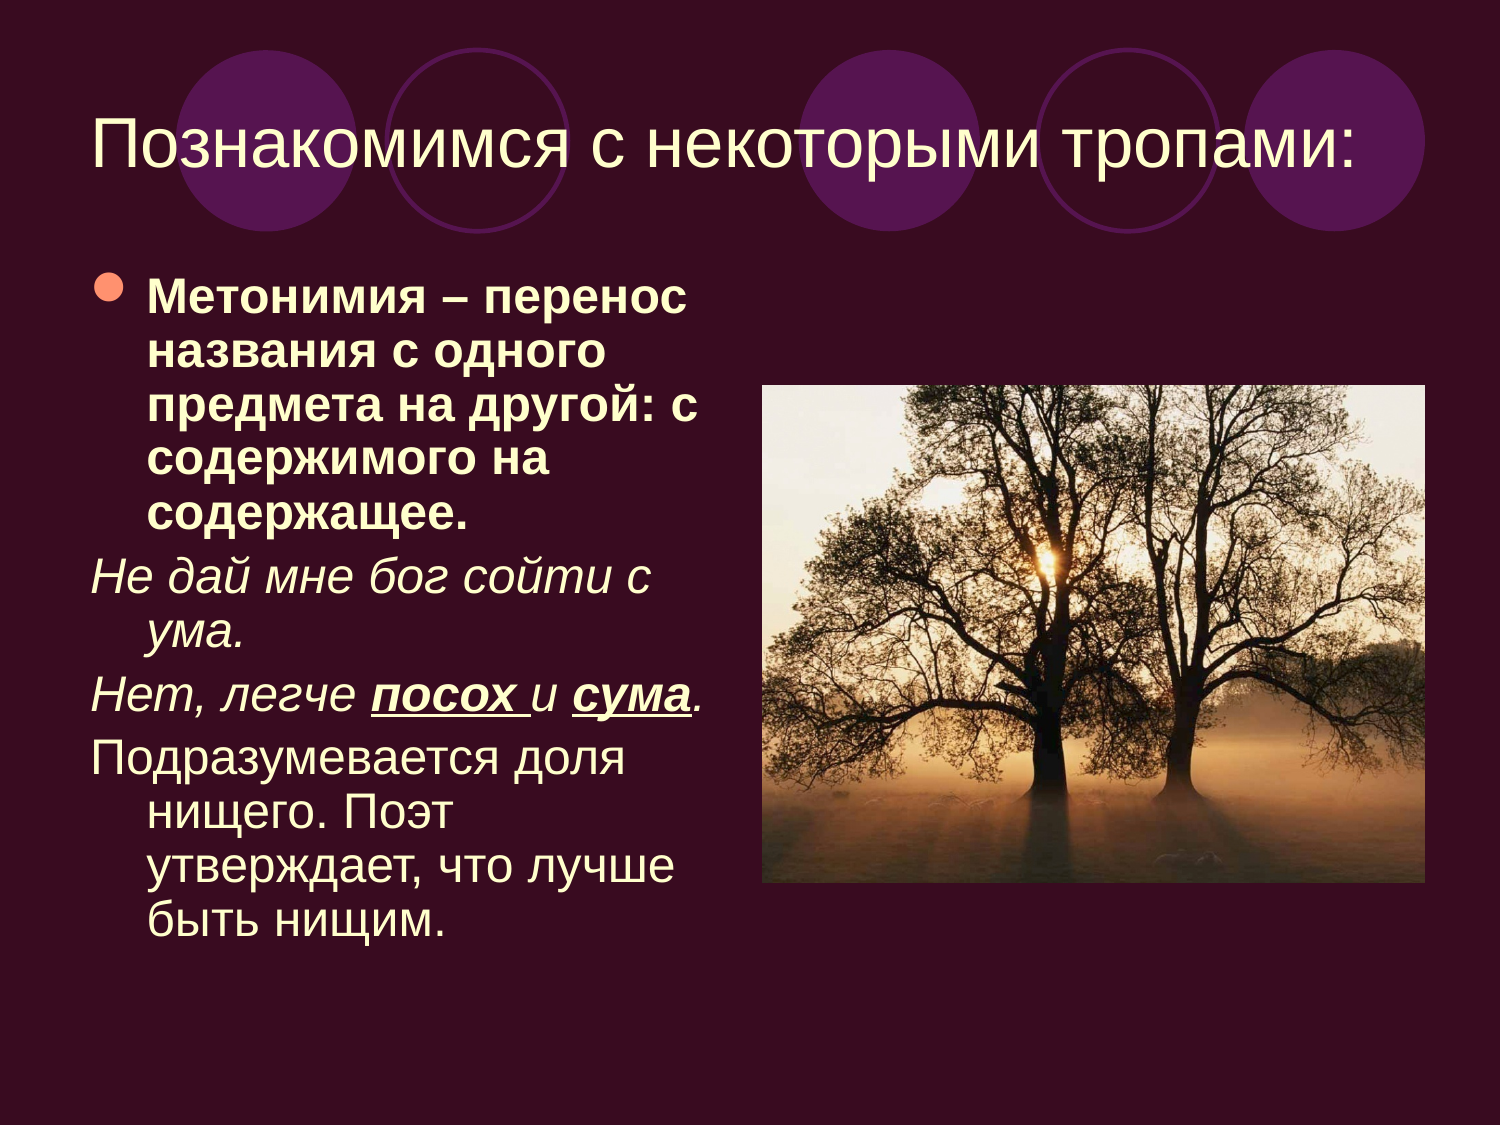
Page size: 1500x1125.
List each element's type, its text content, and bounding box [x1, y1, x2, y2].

title Познакомимся с некоторыми тропами: [74, 44, 1426, 233]
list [762, 385, 1426, 883]
list Метонимия – перенос названия с одного предмета на другой: с содержимого на содержащее. Не дай мне бог сойти с ума. Нет, легче посох и сума. Подразумевается доля нищего. Поэт утверждает, что лучше быть нищим. [74, 262, 738, 1006]
